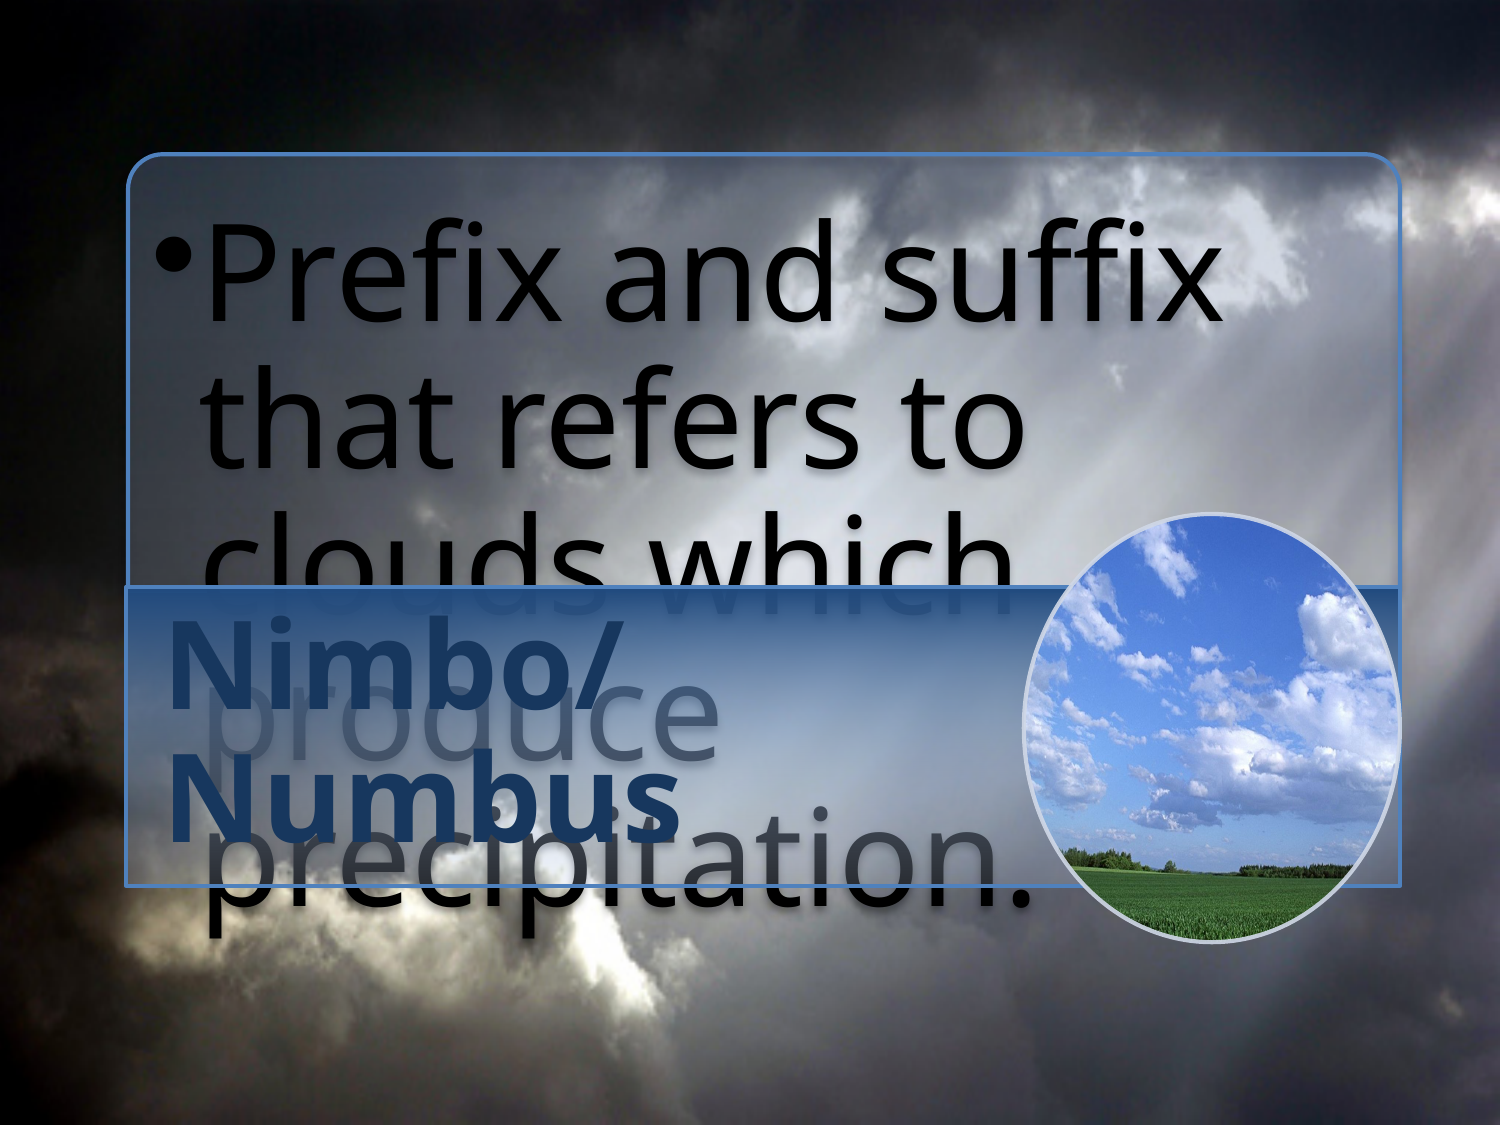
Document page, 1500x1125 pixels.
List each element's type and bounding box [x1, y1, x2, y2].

picture [0, 0, 1500, 1125]
text_box [124, 99, 1401, 1125]
